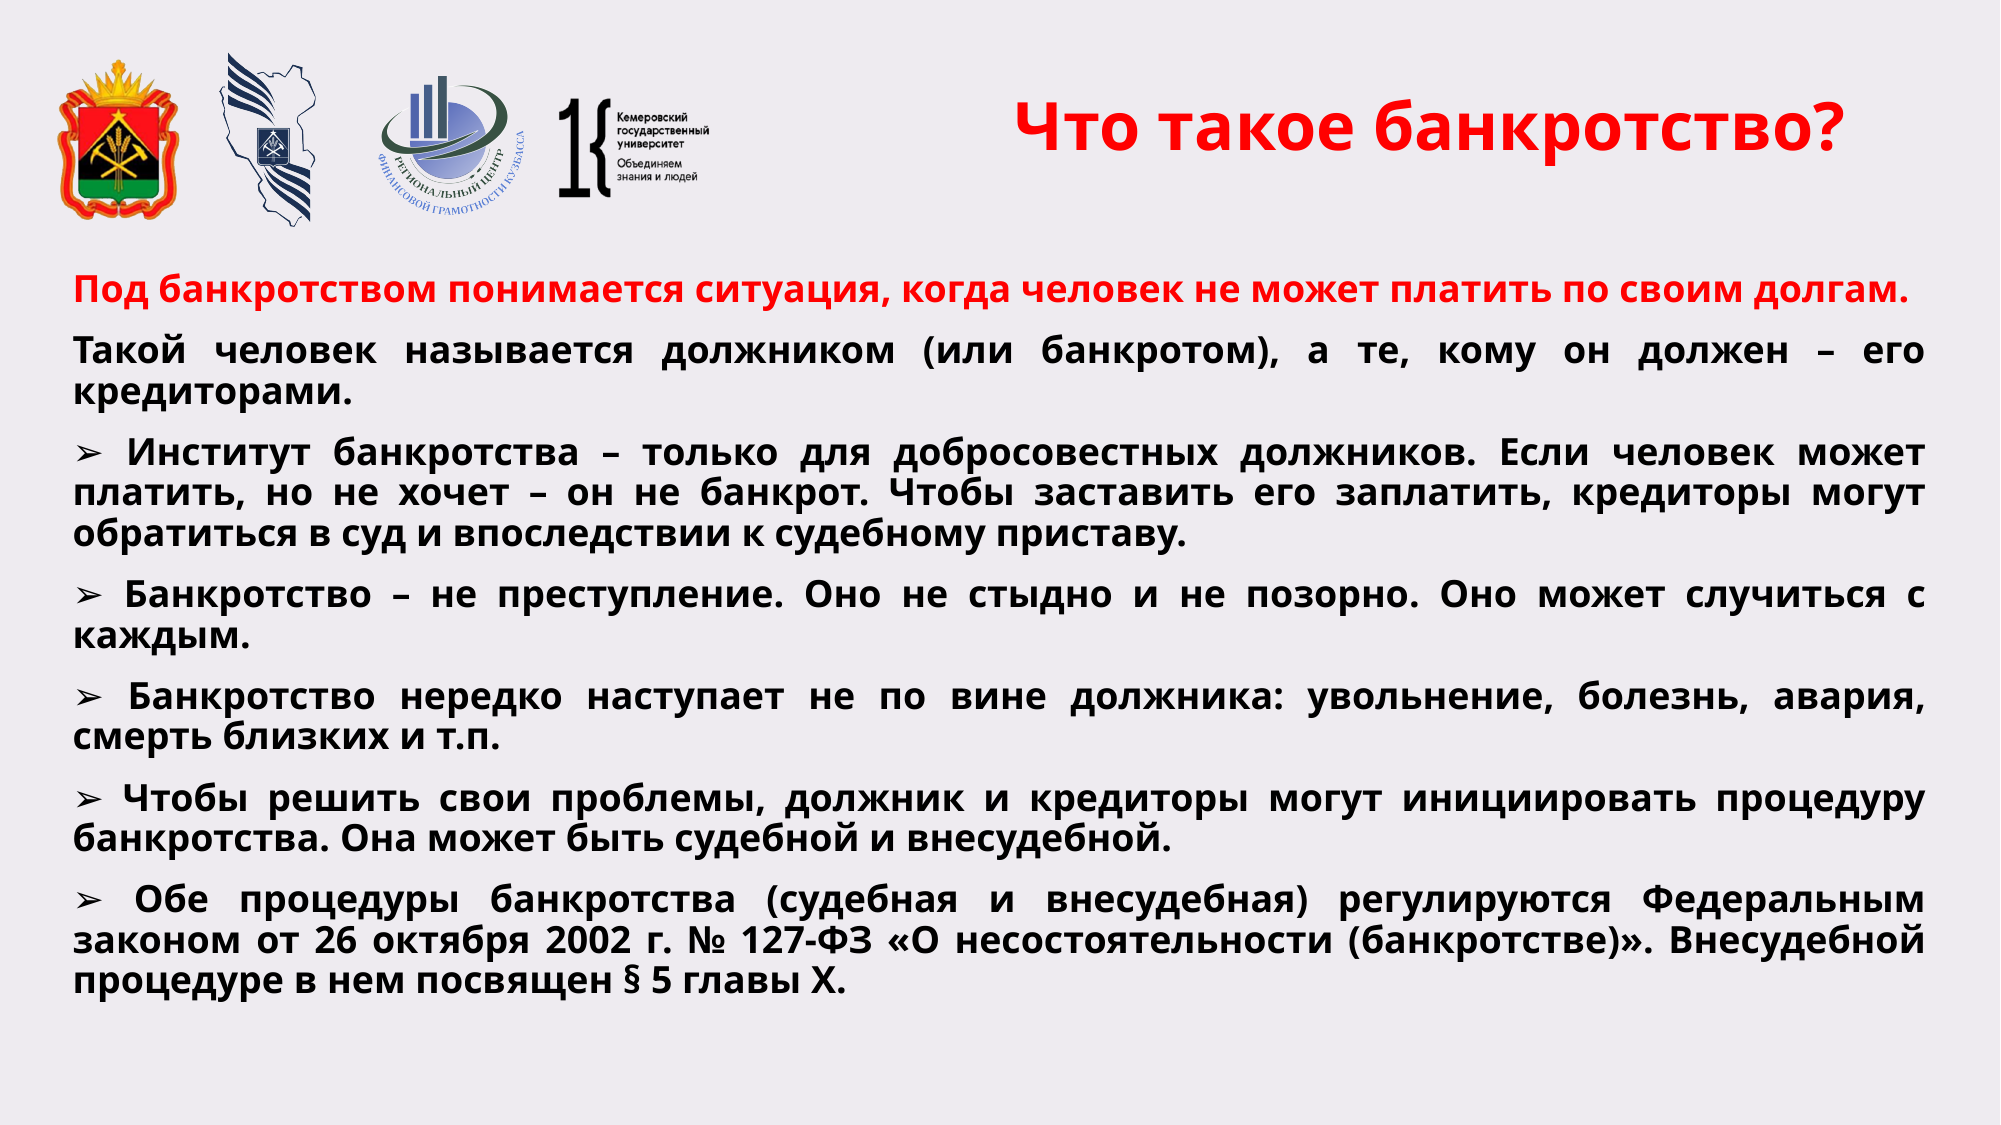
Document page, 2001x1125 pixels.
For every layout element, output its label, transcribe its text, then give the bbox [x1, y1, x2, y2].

picture [378, 76, 524, 215]
text_box Под банкротством понимается ситуация, когда человек не может платить по своим долгам. Такой человек называется должником (или банкротом), а те, кому он должен – его кредиторами. ➢ Институт банкротства – только для добросовестных должников. Если человек может платить, но не хочет – он не банкрот. Чтобы заставить его заплатить, кредиторы могут обратиться в суд и впоследствии к судебному приставу. ➢ Банкротство – не преступление. Оно не стыдно и не позорно. Оно может случиться с каждым. ➢ Банкротство нередко наступает не по вине должника: увольнение, болезнь, авария, смерть близких и т.п. ➢ Чтобы решить свои проблемы, должник и кредиторы могут инициировать процедуру банкротства. Она может быть судебной и внесудебной. ➢ Обе процедуры банкротства (судебная и внесудебная) регулируются Федеральным законом от 26 октября 2002 г. № 127-ФЗ «О несостоятельности (банкротстве)». Внесудебной процедуре в нем посвящен § 5 главы X. [57, 262, 1943, 1072]
picture [541, 80, 729, 215]
picture [57, 59, 180, 220]
picture [219, 52, 316, 227]
text_box Что такое банкротство? [999, 76, 1964, 172]
